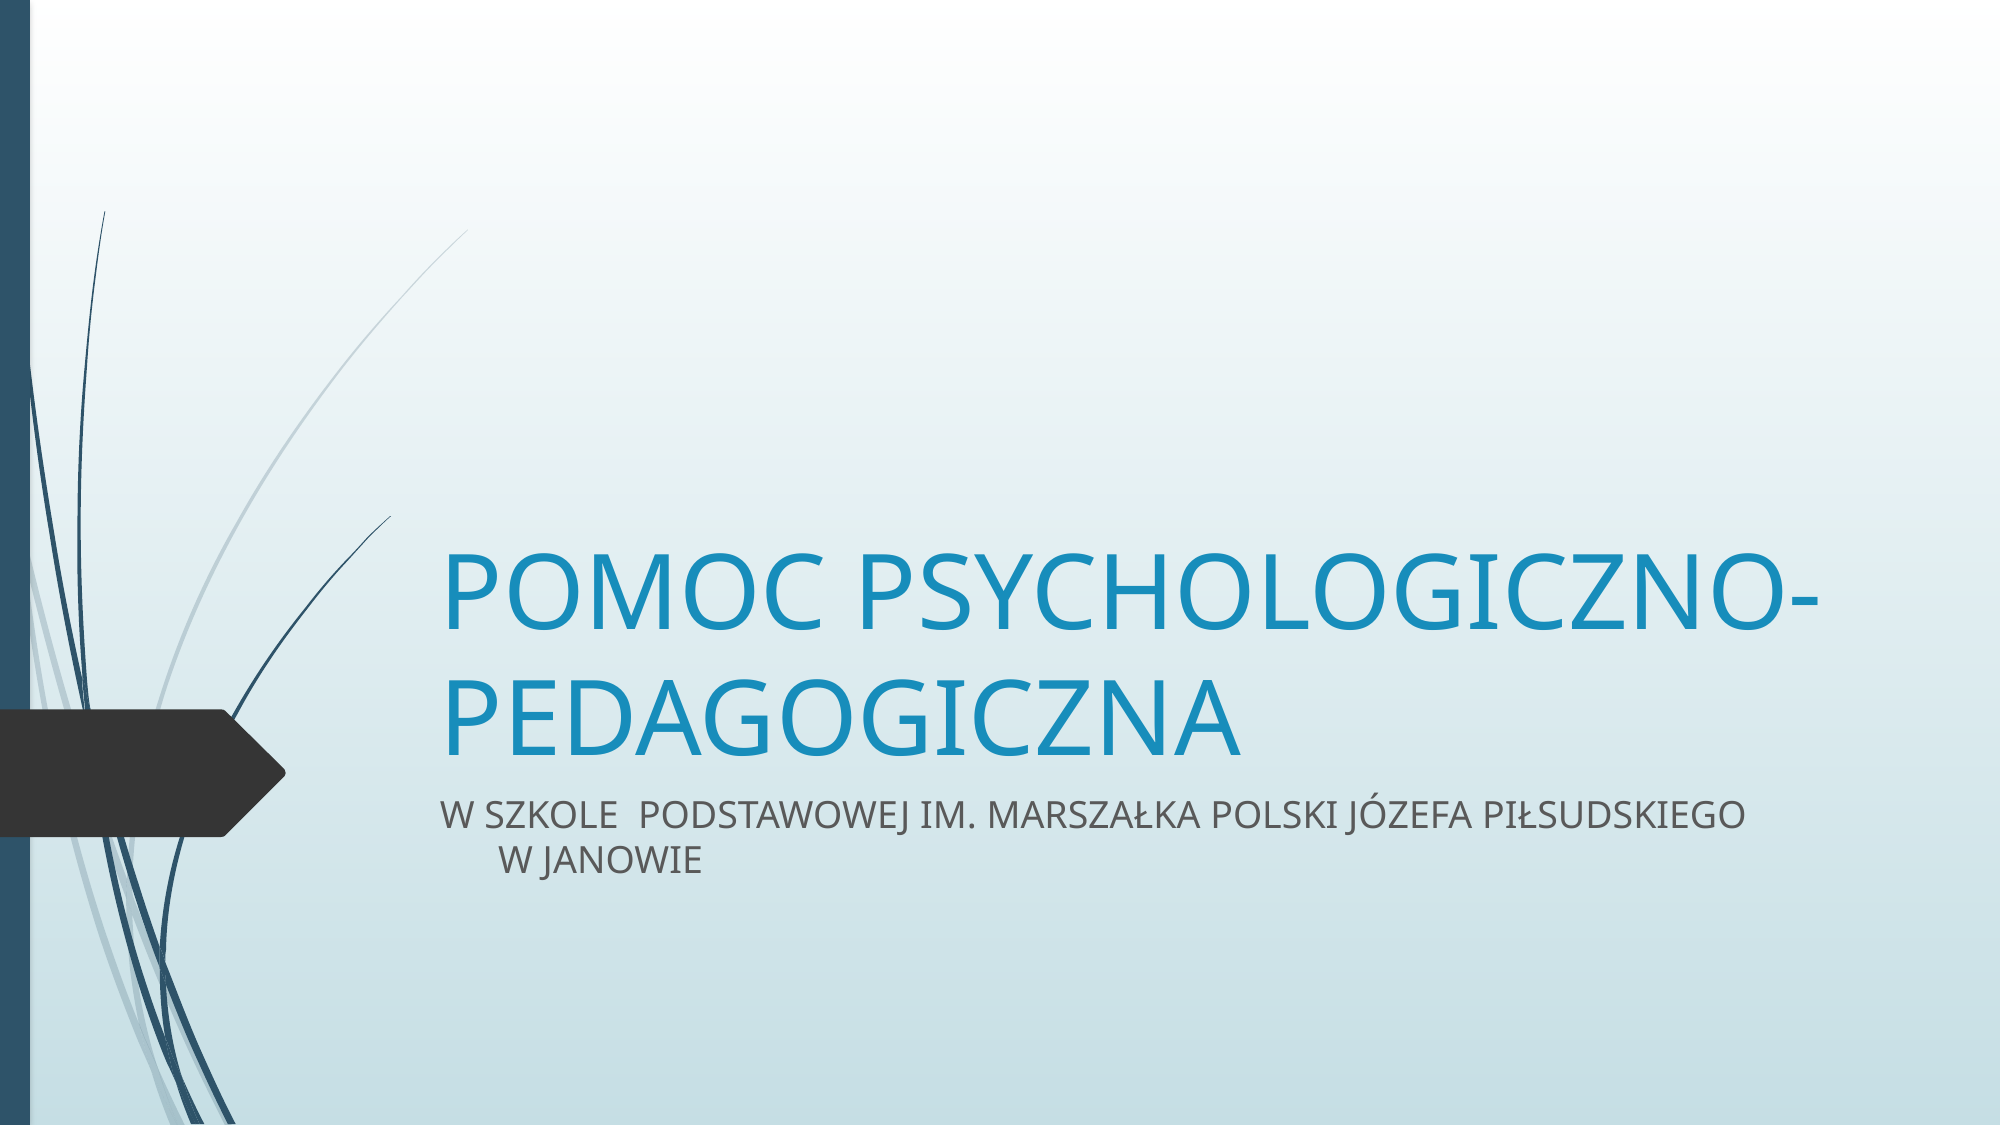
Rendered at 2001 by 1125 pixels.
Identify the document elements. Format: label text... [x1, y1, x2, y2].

subtitle W SZKOLE PODSTAWOWEJ IM. MARSZAŁKA POLSKI JÓZEFA PIŁSUDSKIEGO W JANOWIE [424, 783, 1888, 969]
title POMOC PSYCHOLOGICZNO- PEDAGOGICZNA [424, 412, 1888, 783]
